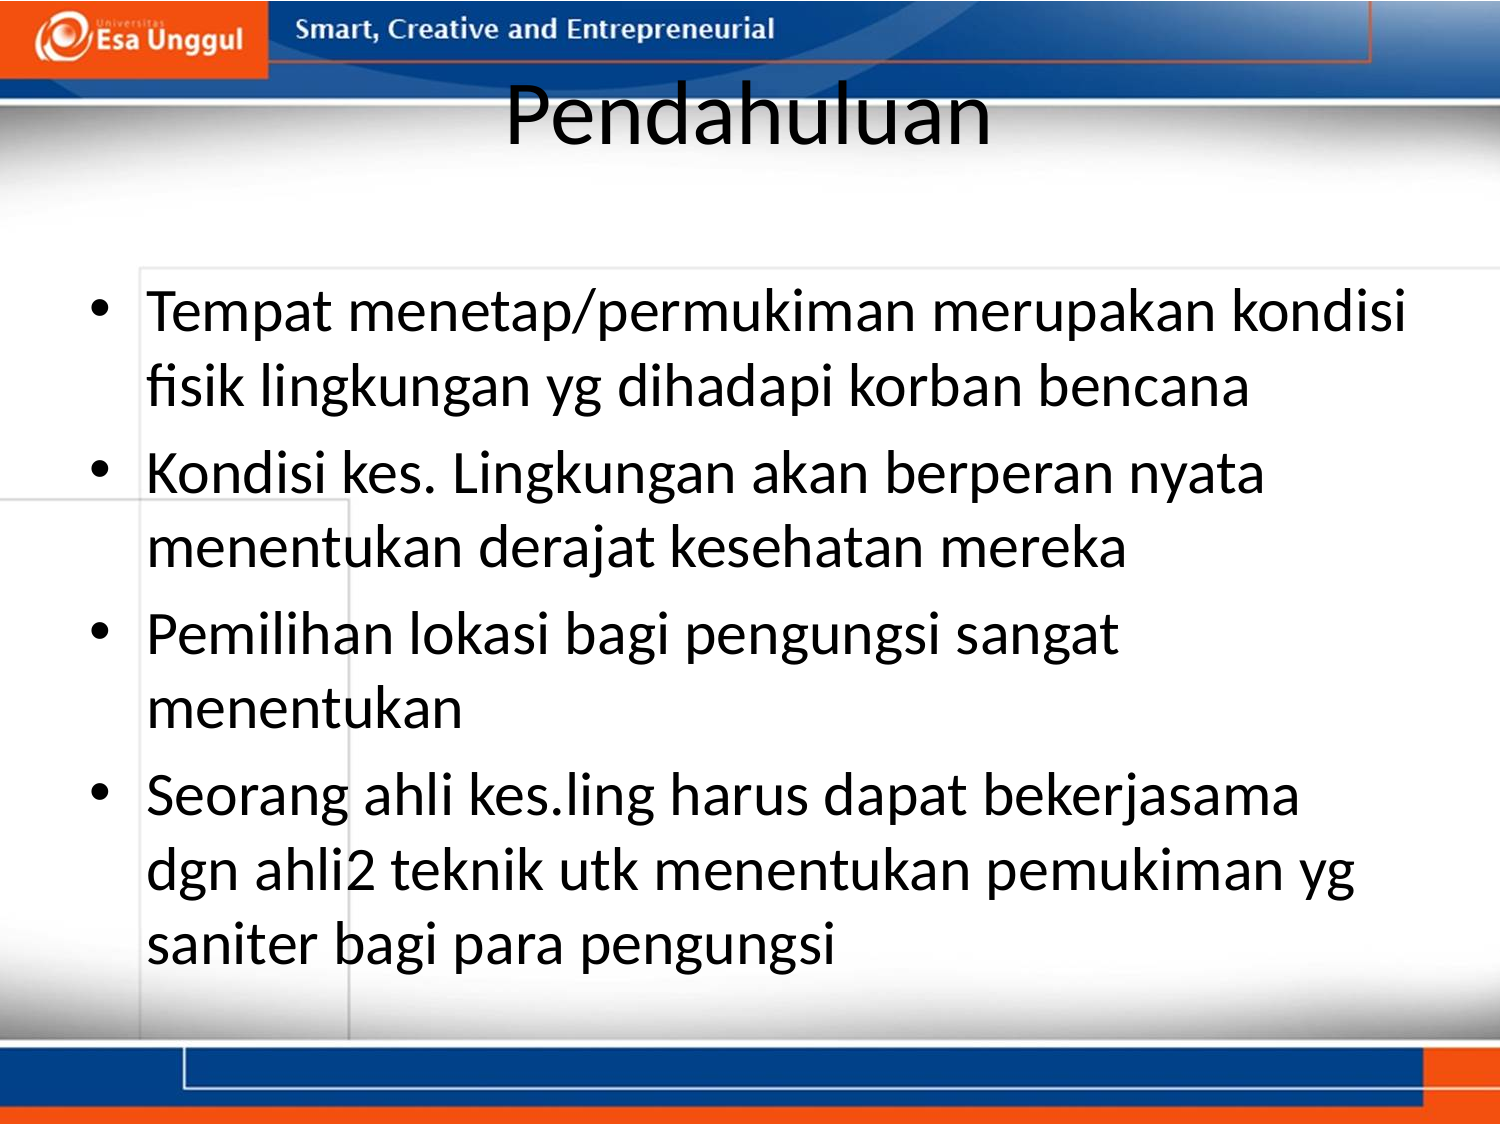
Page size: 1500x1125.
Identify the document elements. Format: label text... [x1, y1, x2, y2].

list Tempat menetap/permukiman merupakan kondisi fisik lingkungan yg dihadapi korban bencana Kondisi kes. Lingkungan akan berperan nyata menentukan derajat kesehatan mereka Pemilihan lokasi bagi pengungsi sangat menentukan Seorang ahli kes.ling harus dapat bekerjasama dgn ahli2 teknik utk menentukan pemukiman yg saniter bagi para pengungsi [75, 262, 1425, 1005]
picture [0, 1, 1500, 1124]
title Pendahuluan [75, 45, 1425, 233]
